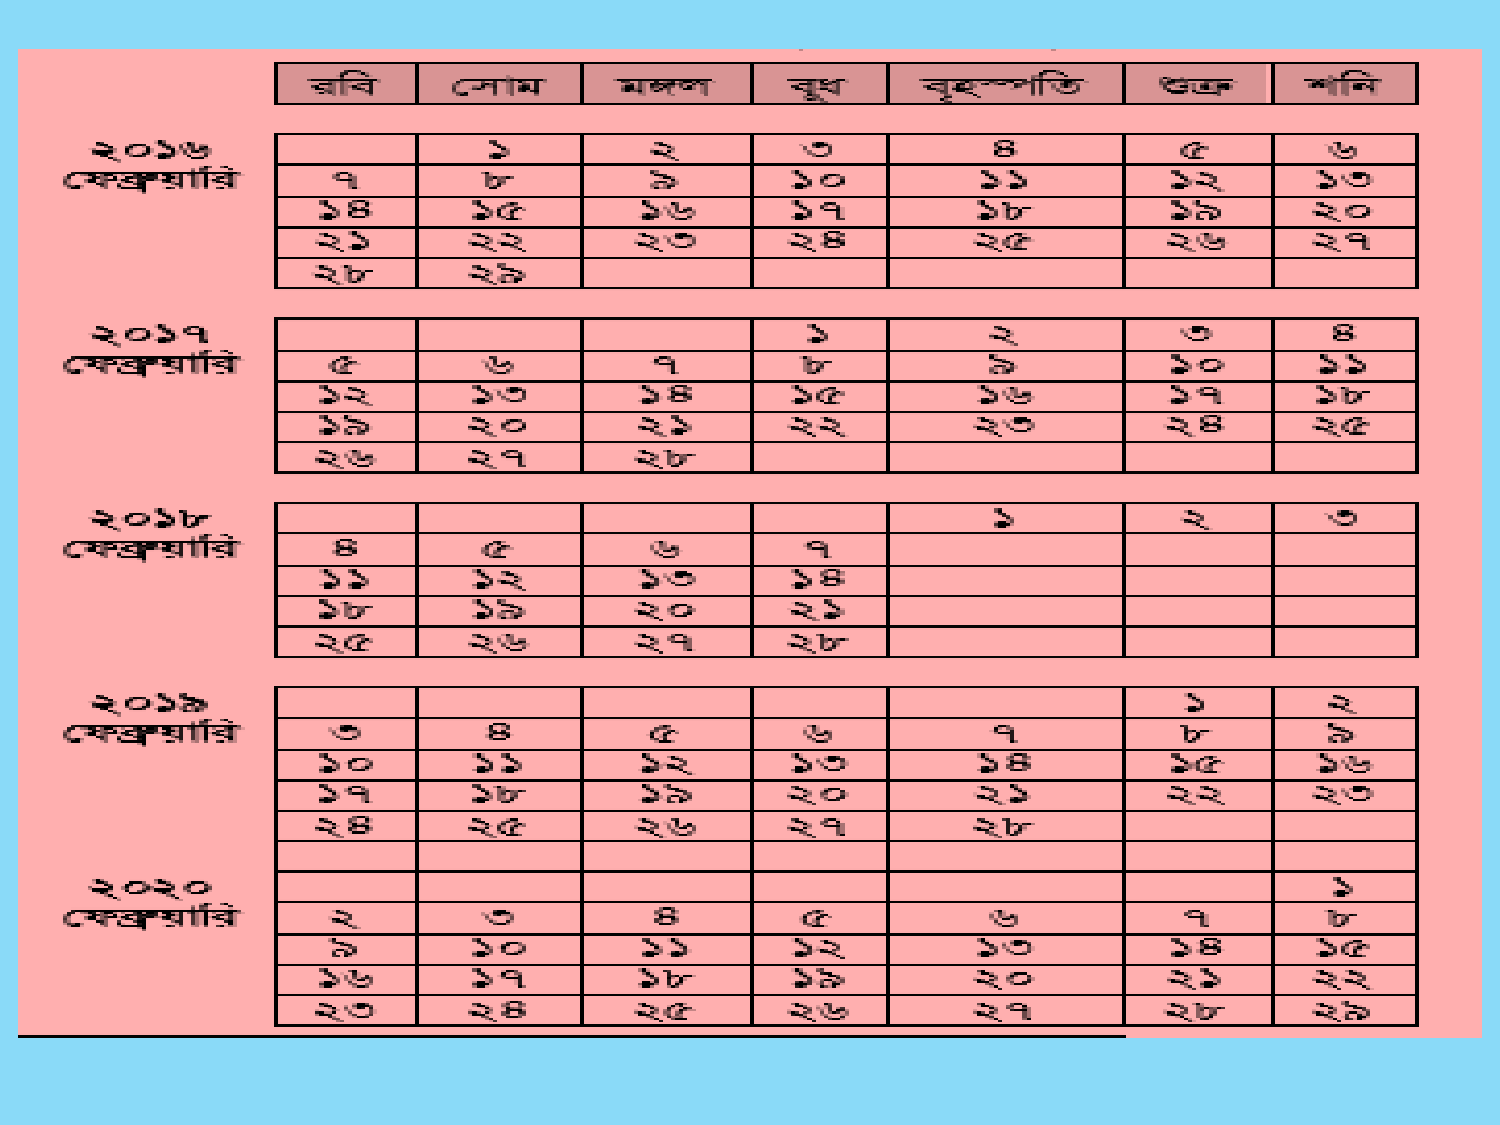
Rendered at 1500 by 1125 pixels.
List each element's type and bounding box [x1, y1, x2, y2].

picture [18, 49, 1482, 1038]
